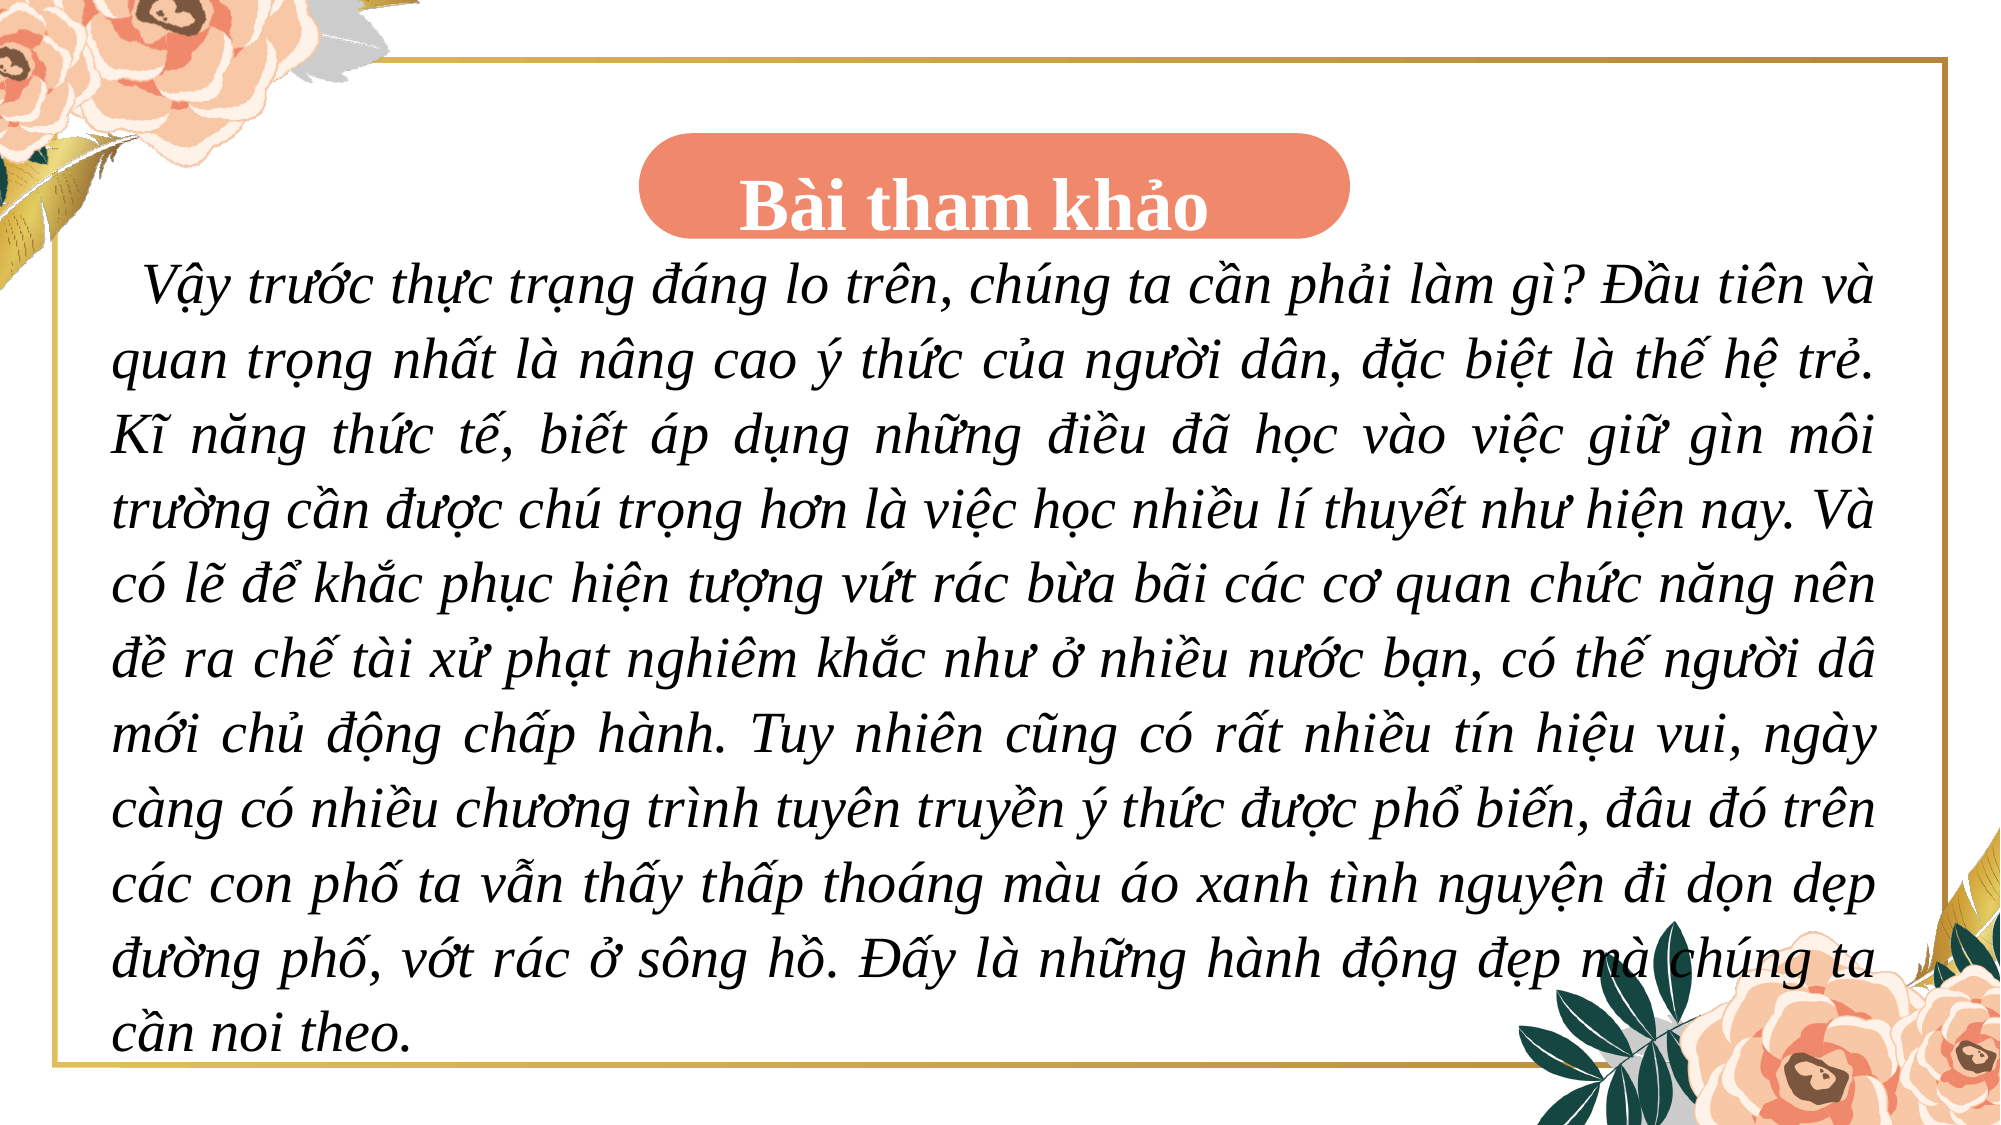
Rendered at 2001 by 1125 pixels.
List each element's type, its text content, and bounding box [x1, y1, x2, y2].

picture [1518, 769, 2000, 1125]
text_box Bài tham khảo [638, 103, 1311, 233]
text_box [1311, 135, 1351, 233]
picture [0, 0, 547, 324]
text_box Vậy trước thực trạng đáng lo trên, chúng ta cần phải làm gì? Đầu tiên và quan trọng nhất là nâng cao ý thức của người dân, đặc biệt là thế hệ trẻ. Kĩ năng thức tế, biết áp dụng những điều đã học vào việc giữ gìn môi trường cần được chú trọng hơn là việc học nhiều lí thuyết như hiện nay. Và có lẽ để khắc phục hiện tượng vứt rác bừa bãi các cơ quan chức năng nên đề ra chế tài xử phạt nghiêm khắc như ở nhiều nước bạn, có thế người dâ mới chủ động chấp hành. Tuy nhiên cũng có rất nhiều tín hiệu vui, ngày càng có nhiều chương trình tuyên truyền ý thức được phổ biến, đâu đó trên các con phố ta vẫn thấy thấp thoáng màu áo xanh tình nguyện đi dọn dẹp đường phố, vớt rác ở sông hồ. Đấy là những hành động đẹp mà chúng ta cần noi theo. [91, 233, 1898, 1071]
